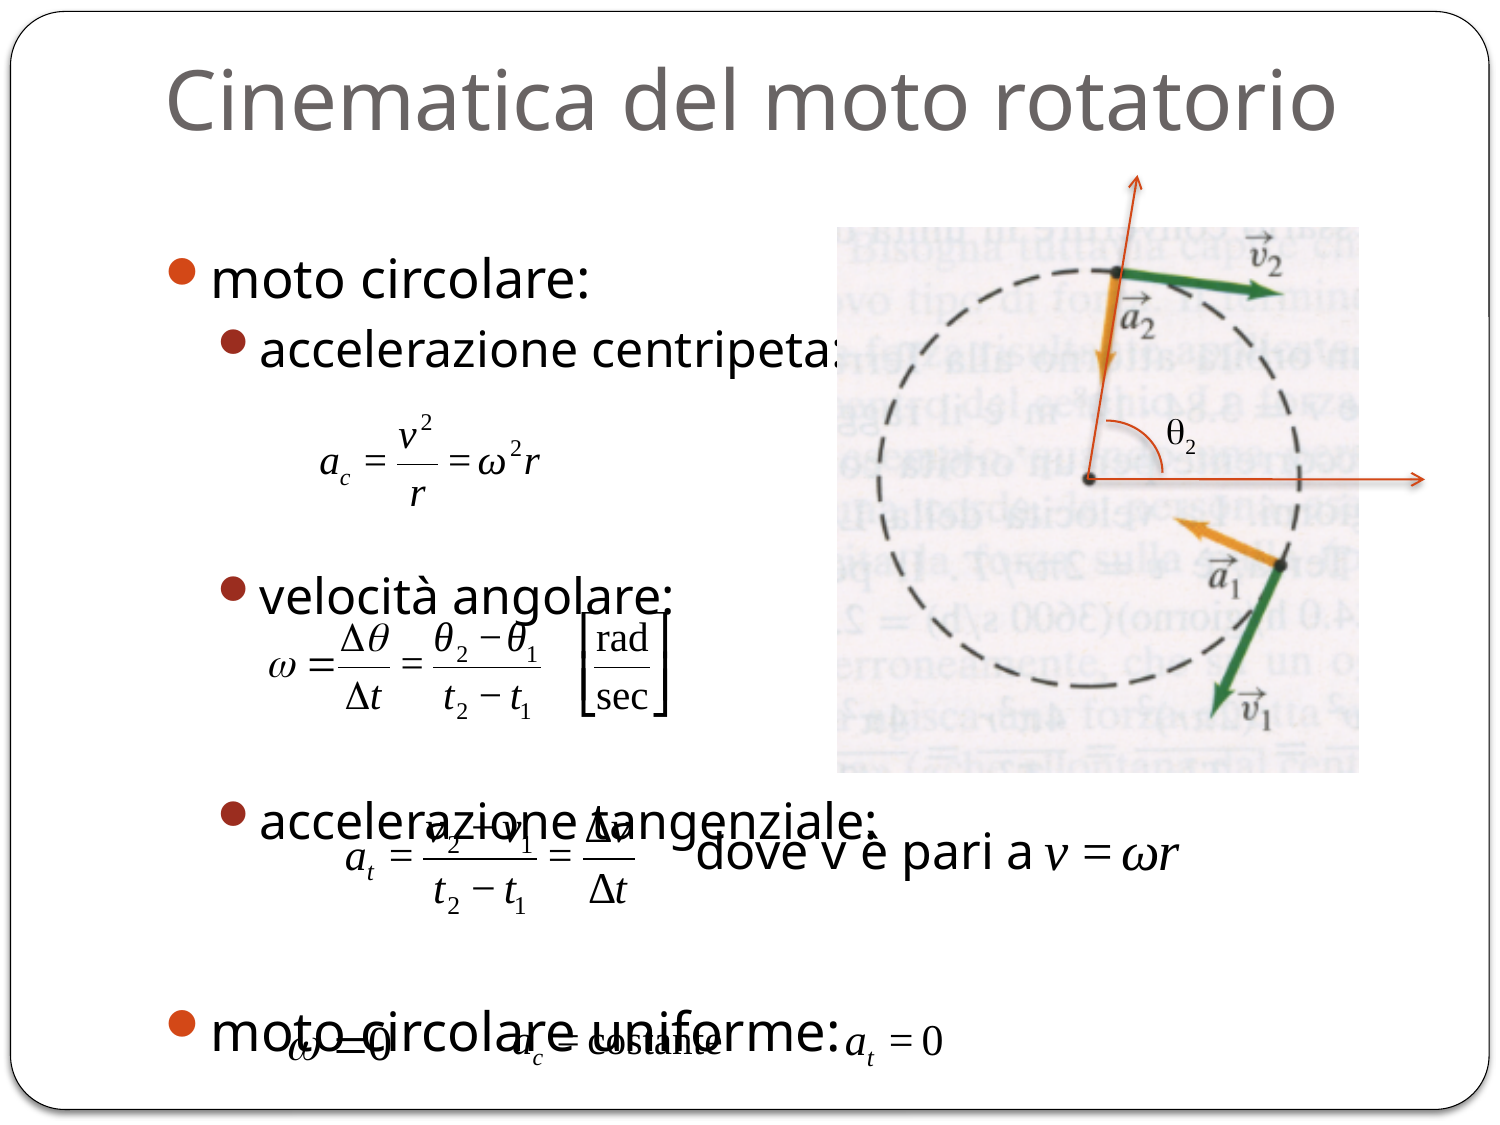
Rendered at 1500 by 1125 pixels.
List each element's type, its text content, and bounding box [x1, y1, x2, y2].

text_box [960, 301, 1265, 353]
picture [837, 226, 1359, 774]
title Cinematica del moto rotatorio [150, 0, 1425, 163]
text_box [280, 1018, 948, 1071]
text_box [312, 405, 543, 513]
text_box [337, 803, 1188, 922]
list moto circolare: accelerazione centripeta: velocità angolare: accelerazione tangenziale: moto circolare uniforme: [150, 237, 1425, 1125]
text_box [262, 612, 668, 726]
